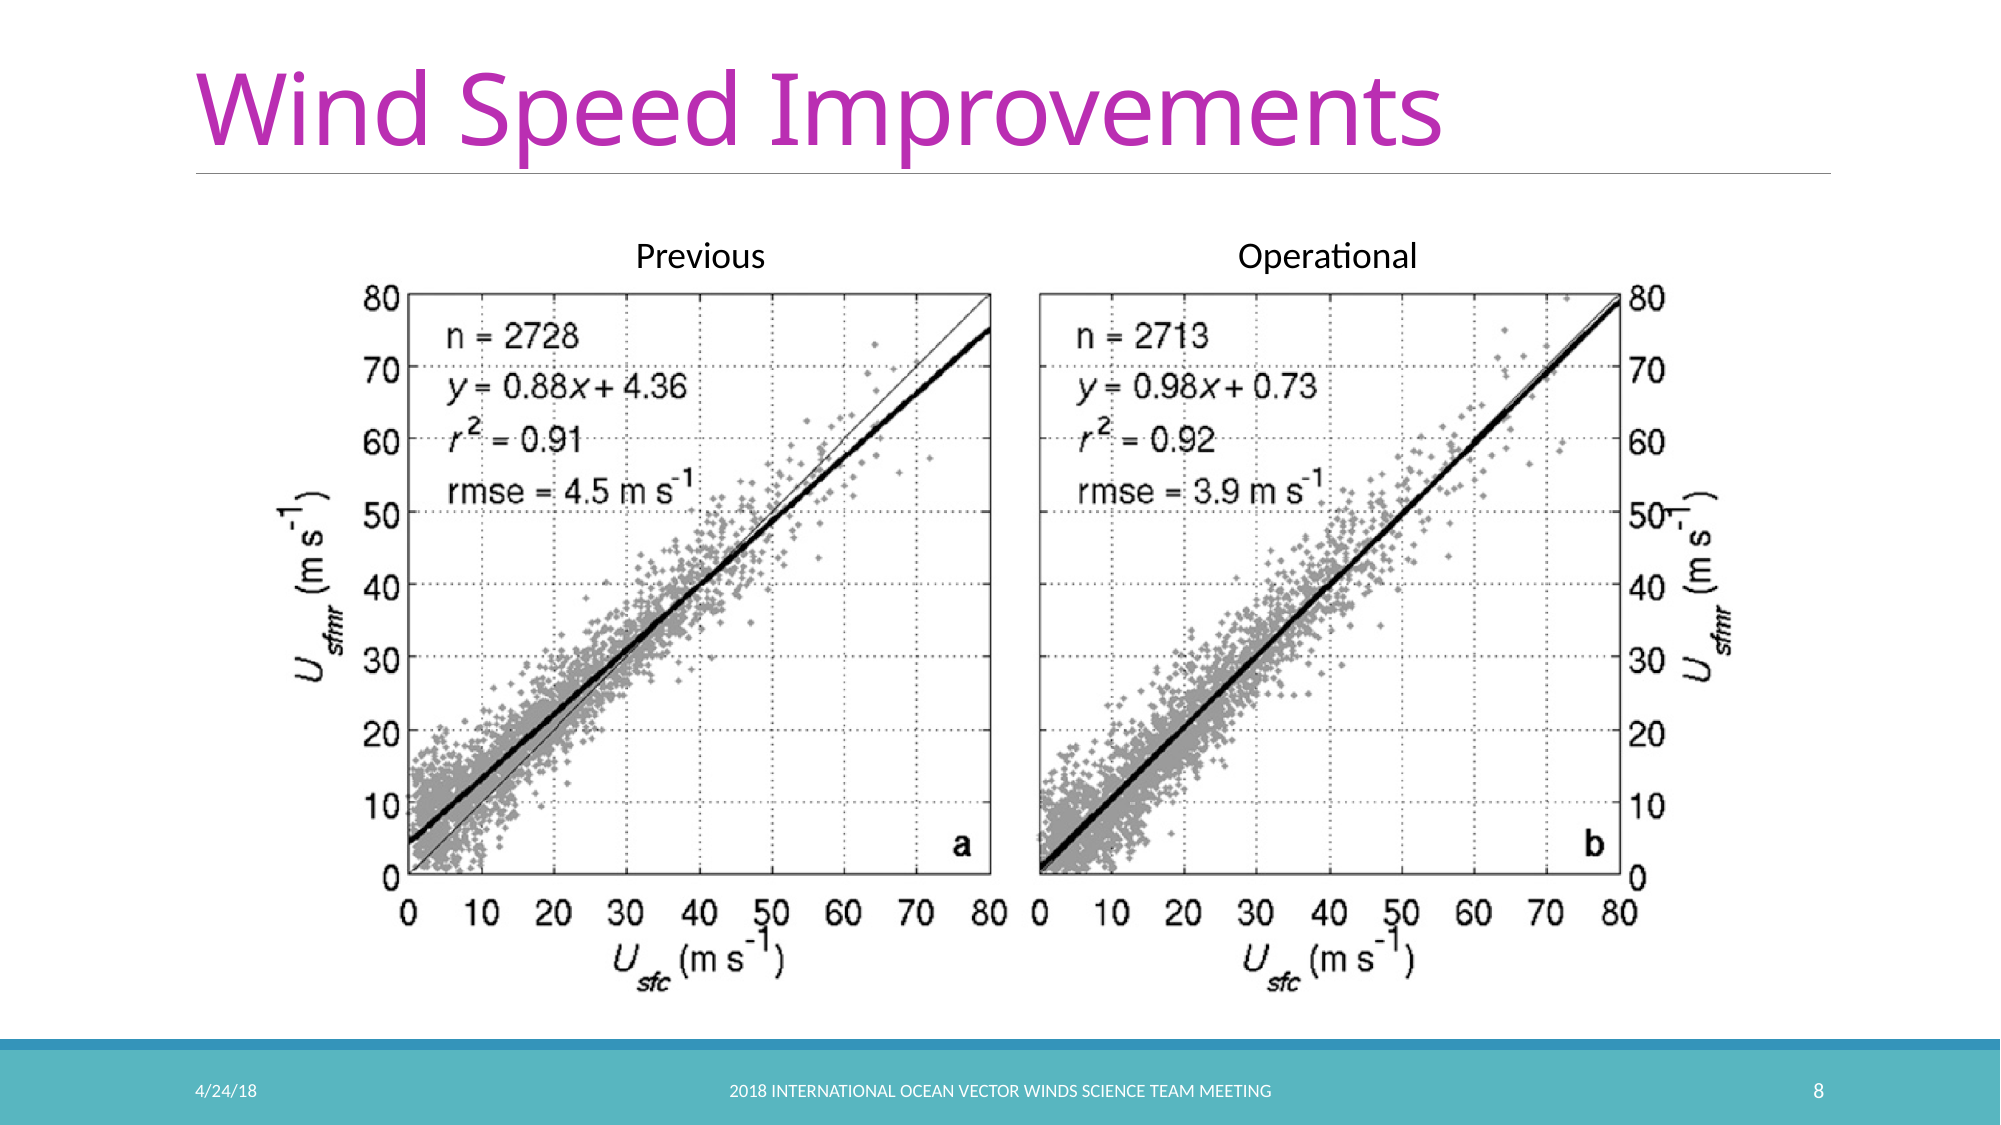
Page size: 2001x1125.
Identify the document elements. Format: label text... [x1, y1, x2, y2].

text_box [259, 223, 1751, 1011]
footer 2018 International Ocean vector winds science team meeting [604, 1059, 1396, 1120]
slide_number 8 [1624, 1059, 1840, 1120]
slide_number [180, 1059, 586, 1120]
title Wind Speed Improvements [180, 17, 1830, 174]
